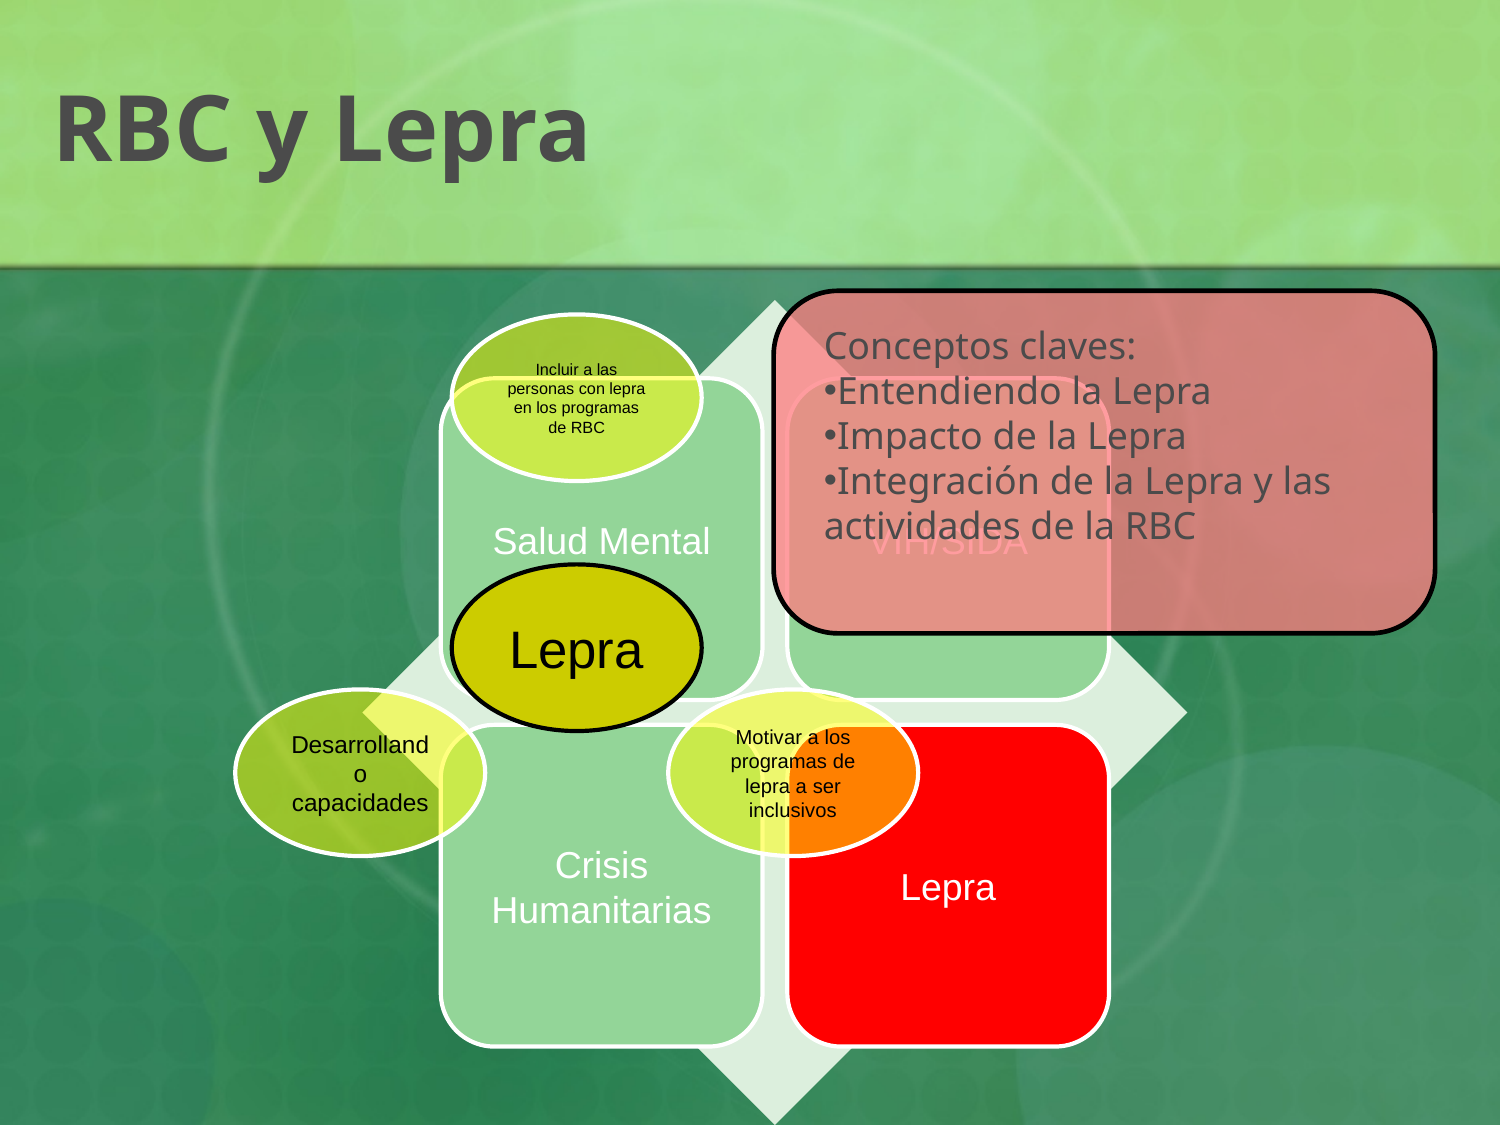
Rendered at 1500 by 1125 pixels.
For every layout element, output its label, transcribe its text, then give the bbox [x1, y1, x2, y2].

text_box [808, 290, 1401, 298]
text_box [62, 299, 1488, 1125]
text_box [76, 314, 1077, 982]
title RBC y Lepra [37, 24, 1463, 226]
picture [0, 0, 1500, 1125]
